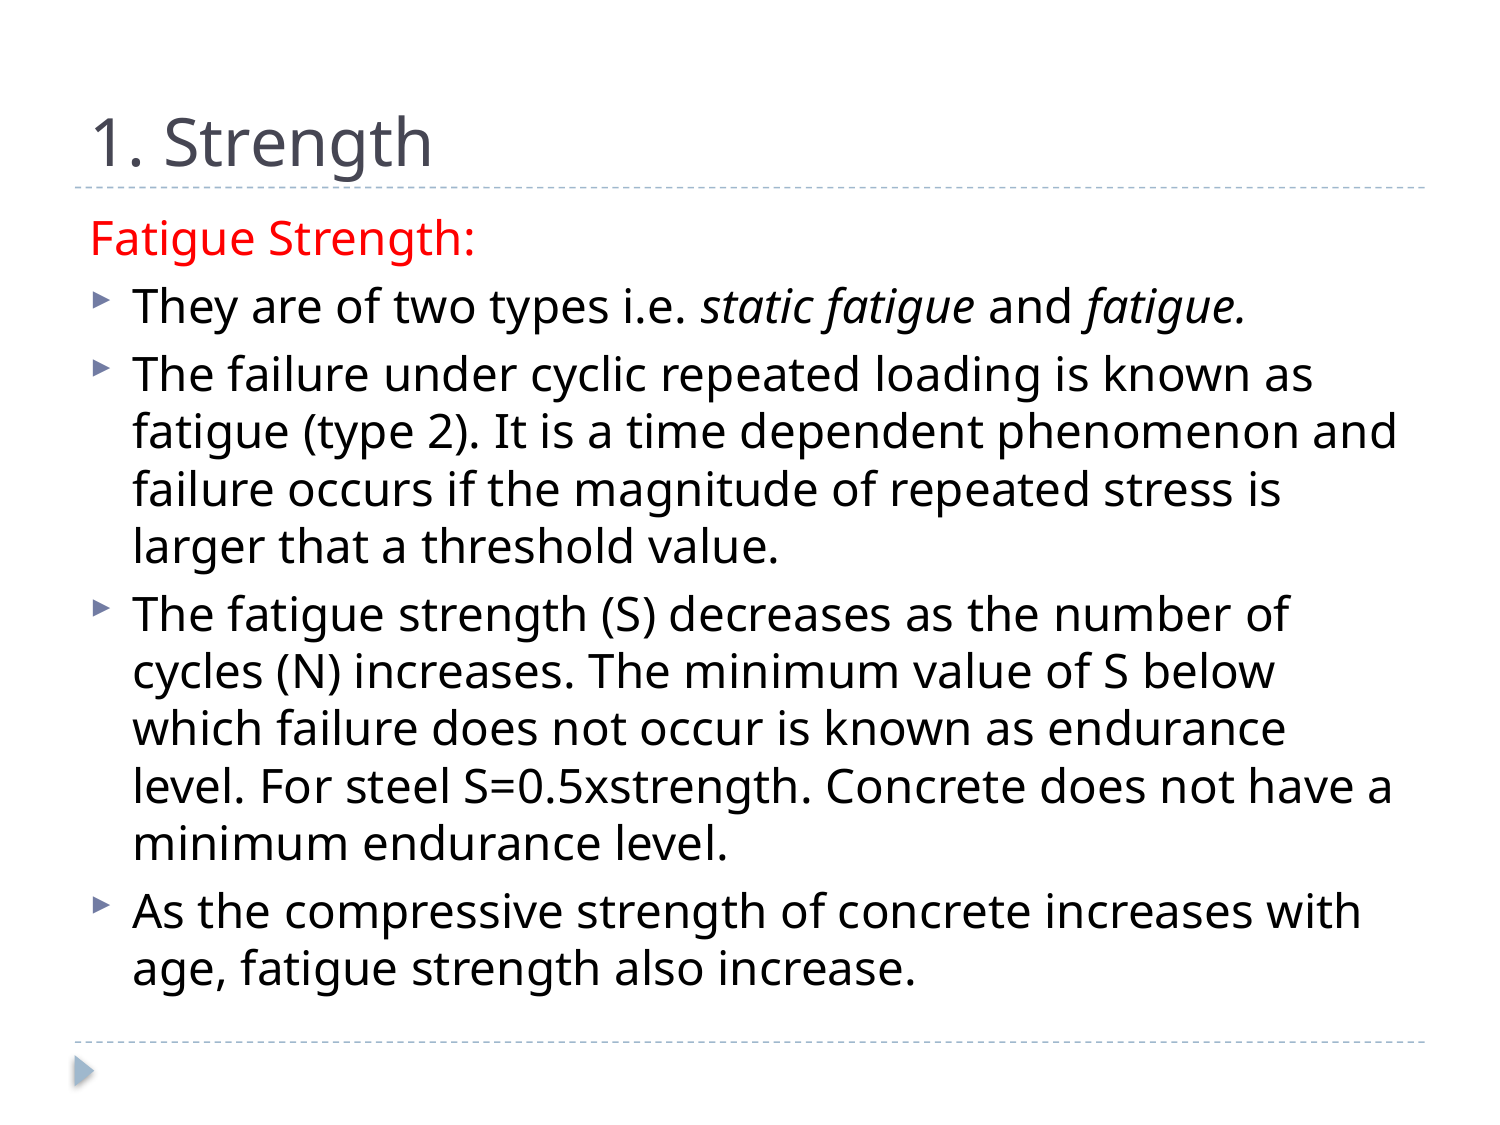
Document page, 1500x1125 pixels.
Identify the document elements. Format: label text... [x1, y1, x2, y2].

list Fatigue Strength: They are of two types i.e. static fatigue and fatigue. The failure under cyclic repeated loading is known as fatigue (type 2). It is a time dependent phenomenon and failure occurs if the magnitude of repeated stress is larger that a threshold value. The fatigue strength (S) decreases as the number of cycles (N) increases. The minimum value of S below which failure does not occur is known as endurance level. For steel S=0.5xstrength. Concrete does not have a minimum endurance level. As the compressive strength of concrete increases with age, fatigue strength also increase. [75, 200, 1425, 1010]
title 1. Strength [75, 24, 1425, 188]
